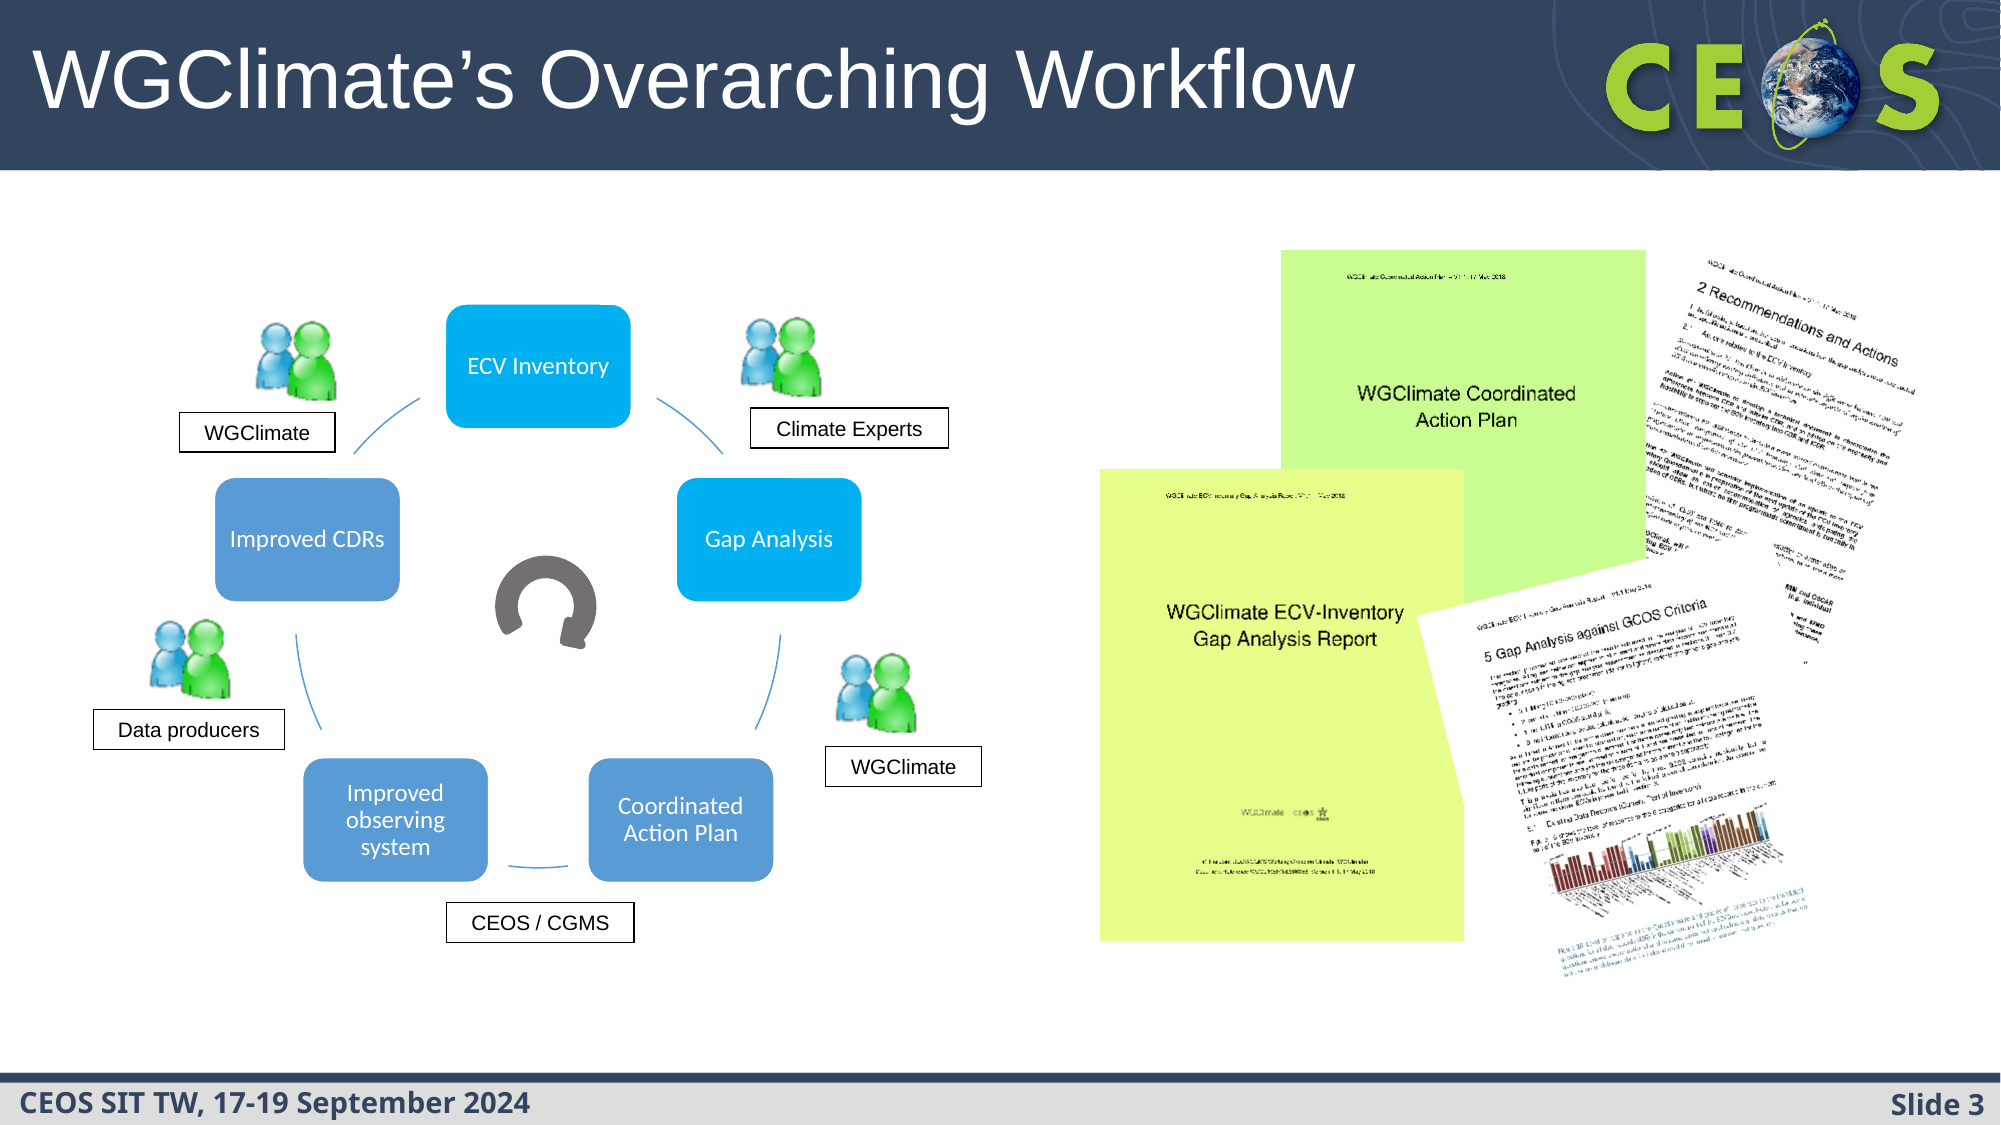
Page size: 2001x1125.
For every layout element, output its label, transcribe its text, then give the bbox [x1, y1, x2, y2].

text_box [93, 303, 982, 949]
title WGClimate’s Overarching Workflow [17, 28, 1622, 157]
picture [1606, 18, 1939, 150]
picture [1099, 214, 1995, 1018]
